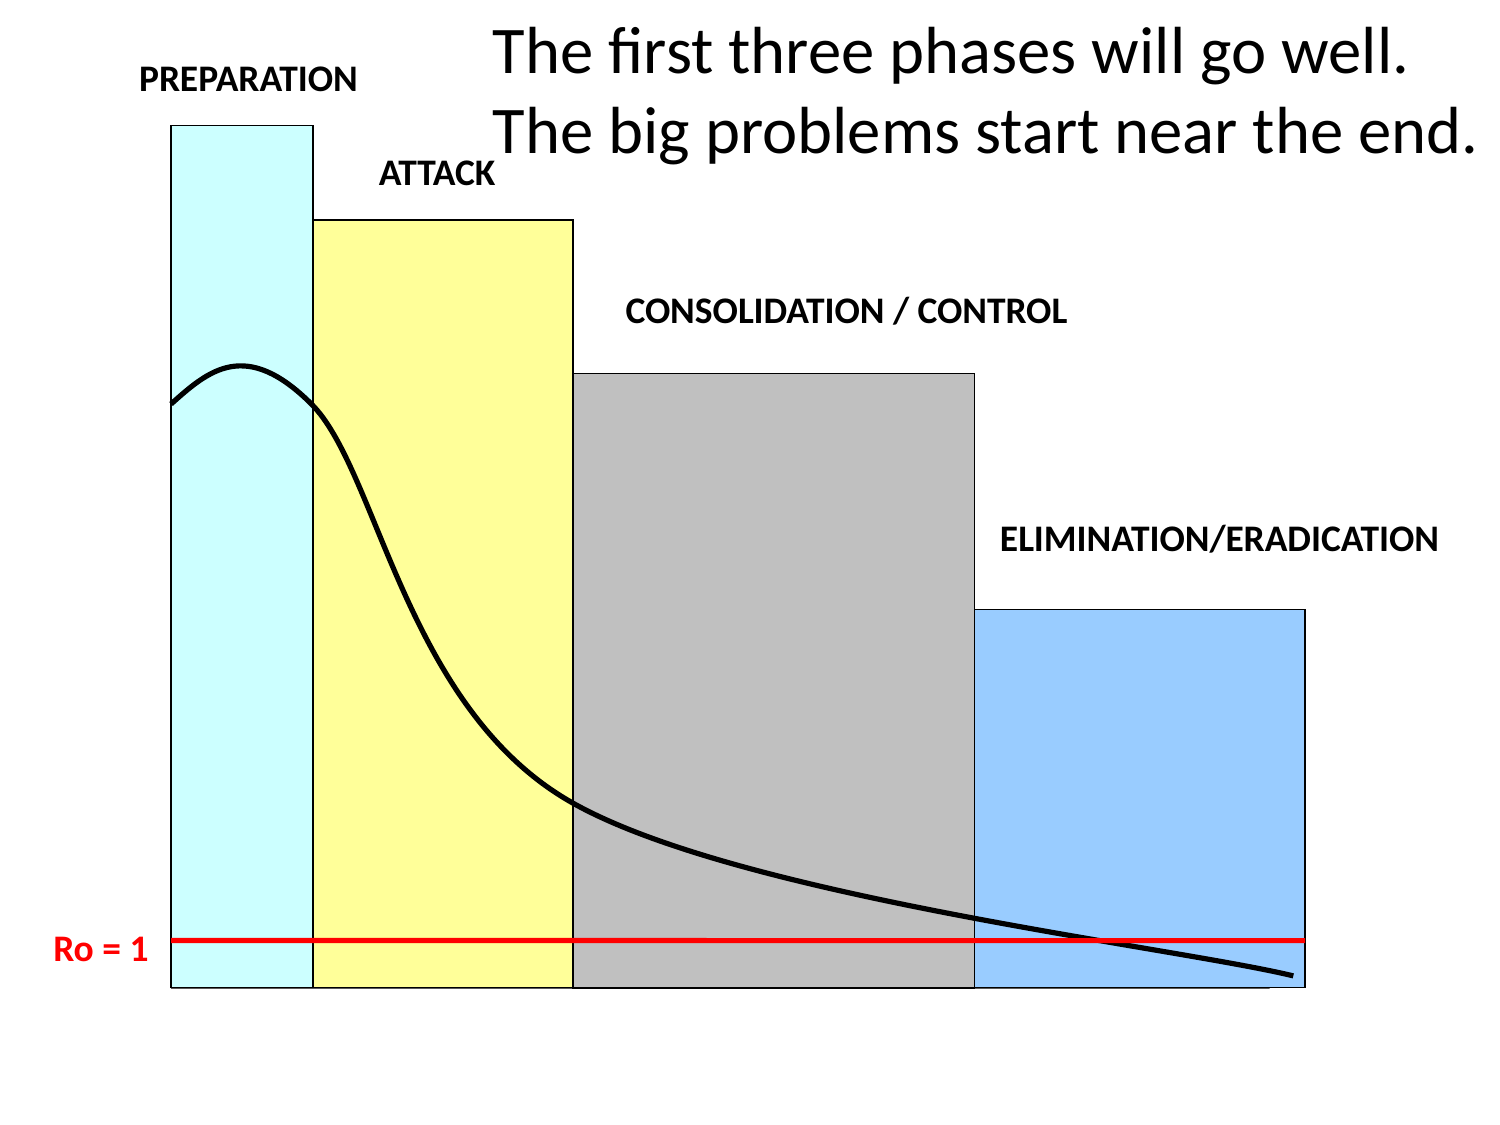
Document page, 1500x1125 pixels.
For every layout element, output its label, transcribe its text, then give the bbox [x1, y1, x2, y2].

text_box [312, 941, 572, 988]
text_box CONSOLIDATION / CONTROL [610, 278, 1083, 339]
text_box [572, 804, 974, 940]
text_box The first three phases will go well. The big problems start near the end. [478, 0, 1494, 175]
text_box [974, 941, 1306, 988]
text_box [1101, 941, 1294, 976]
text_box [974, 609, 1306, 940]
text_box ATTACK [363, 140, 511, 201]
text_box PREPARATION [124, 46, 373, 106]
text_box [312, 477, 572, 940]
text_box [171, 365, 1223, 940]
text_box [572, 373, 975, 812]
text_box [171, 405, 312, 940]
text_box [572, 941, 974, 988]
text_box [312, 219, 573, 607]
text_box [171, 941, 312, 988]
text_box Ro = 1 [38, 916, 164, 977]
text_box [171, 125, 313, 403]
text_box ELIMINATION/ERADICATION [985, 506, 1455, 567]
